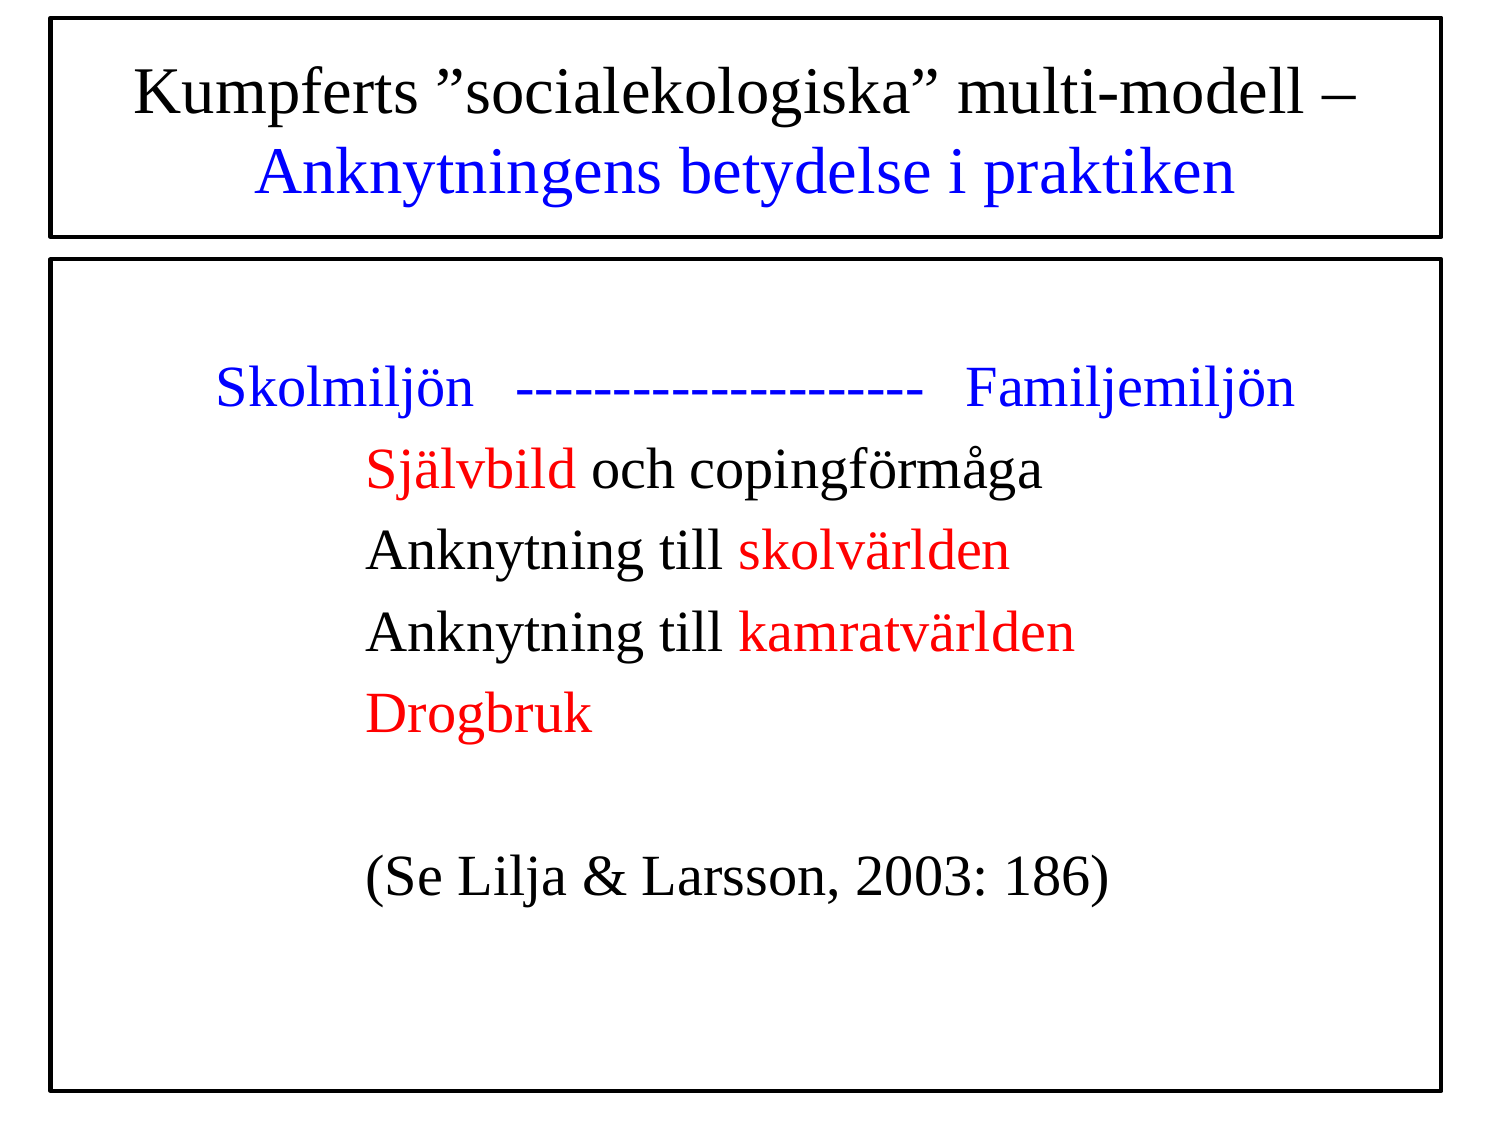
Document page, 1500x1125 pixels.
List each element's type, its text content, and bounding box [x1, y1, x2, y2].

title Kumpferts ”socialekologiska” multi-modell – Anknytningens betydelse i praktiken [48, 16, 1443, 239]
list Skolmiljön --------------------- Familjemiljön Självbild och copingförmåga Anknytning till skolvärlden Anknytning till kamratvärlden Drogbruk (Se Lilja & Larsson, 2003: 186) [48, 257, 1443, 1093]
